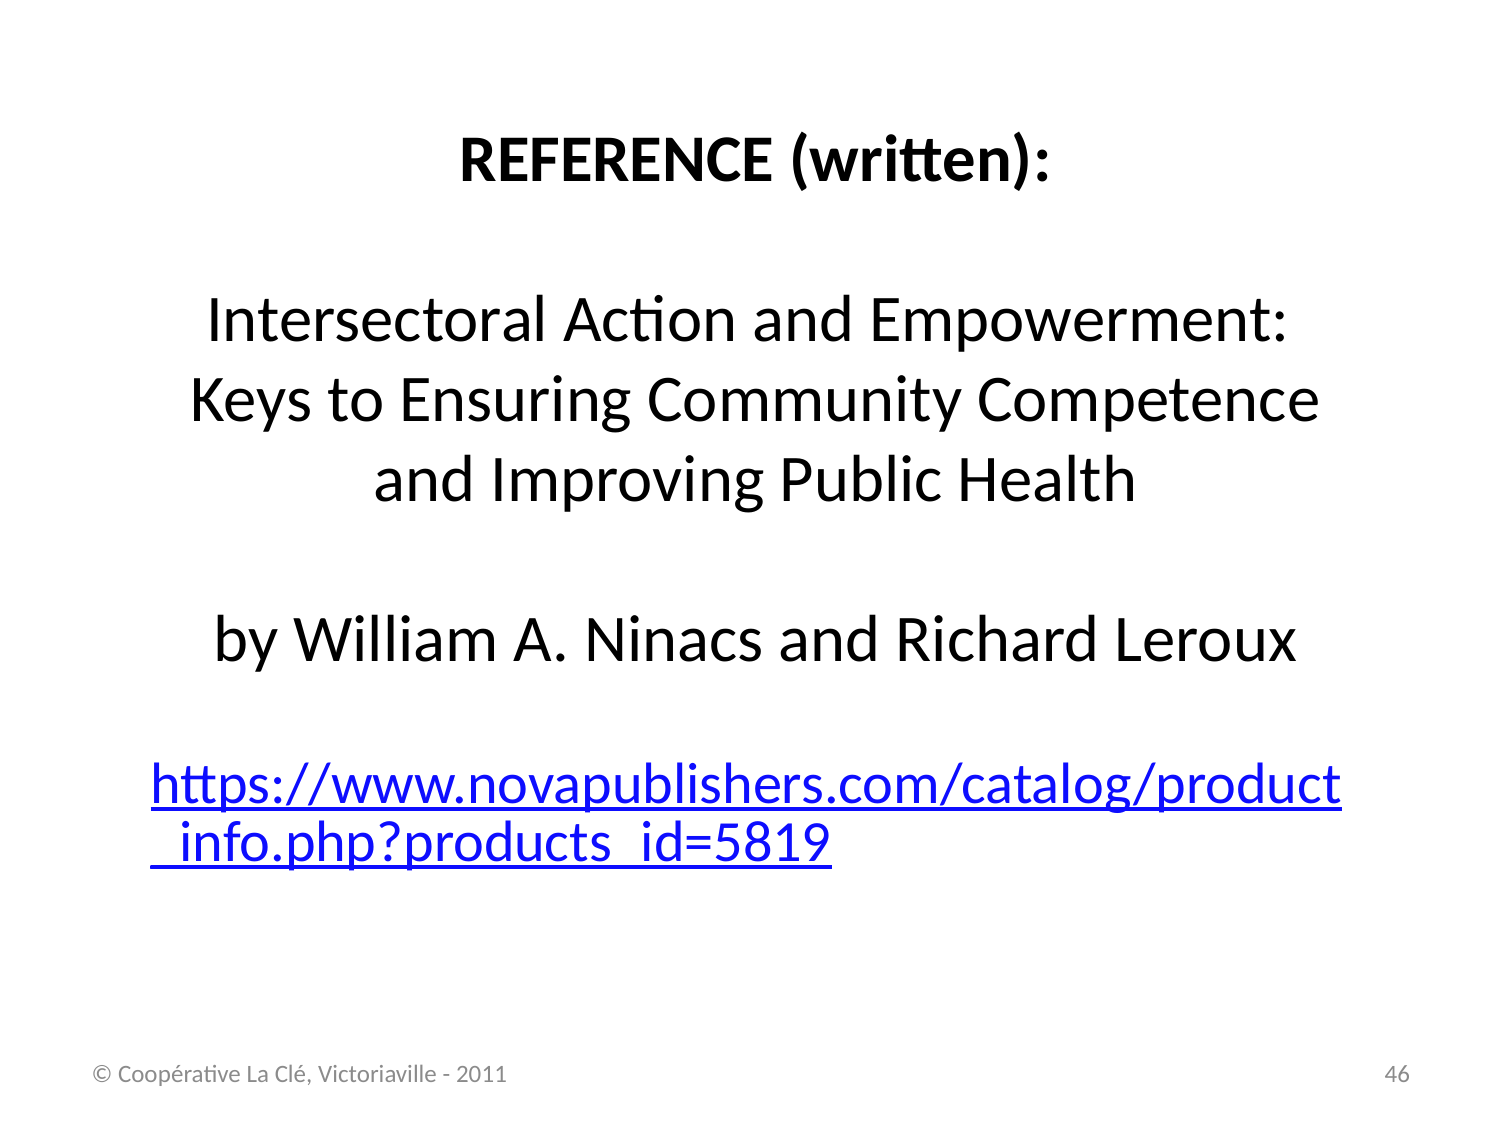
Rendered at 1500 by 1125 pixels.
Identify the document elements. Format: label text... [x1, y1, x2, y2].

footer © Coopérative La Clé, Victoriaville - 2011 [76, 1042, 552, 1103]
slide_number 46 [1074, 1042, 1425, 1103]
text_box REFERENCE (written): Intersectoral Action and Empowerment: Keys to Ensuring Community Competence and Improving Public Health by William A. Ninacs and Richard Leroux https://www.novapublishers.com/catalog/product_info.php?products_id=5819 [135, 107, 1376, 965]
